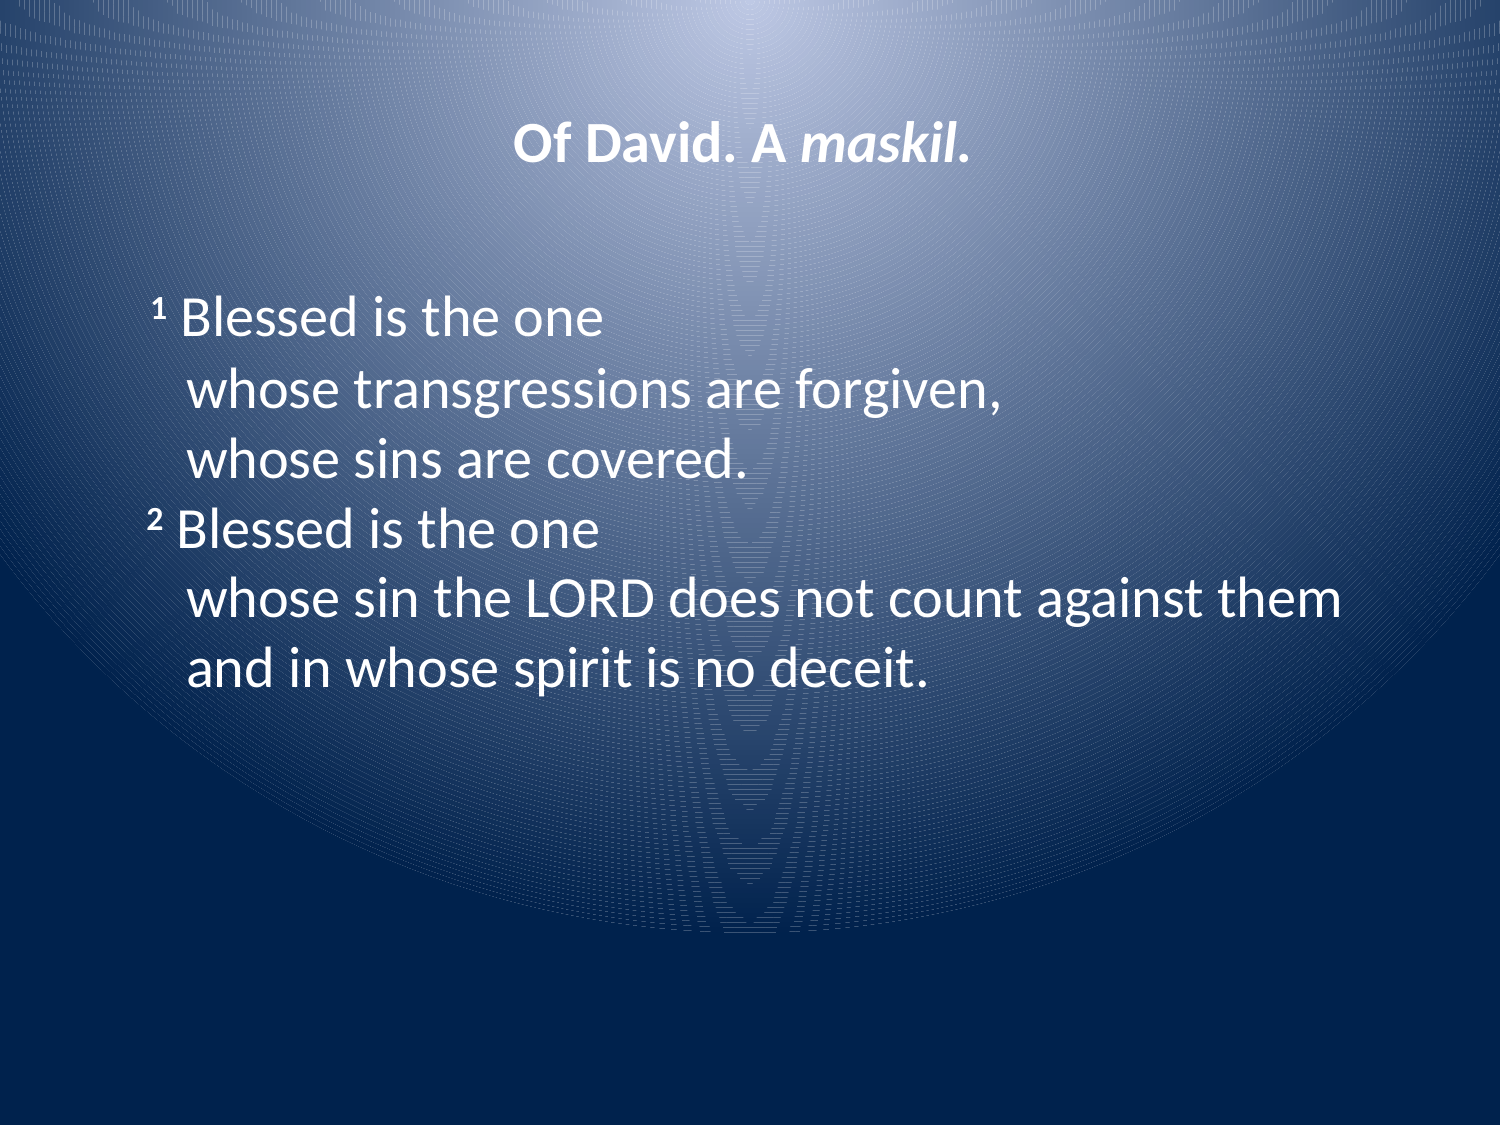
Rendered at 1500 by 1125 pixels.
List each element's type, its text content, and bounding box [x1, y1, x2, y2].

title Of David. A maskil. [75, 45, 1425, 233]
list 1 Blessed is the one whose transgressions are forgiven, whose sins are covered. 2 Blessed is the one whose sin the LORD does not count against them and in whose spirit is no deceit. [75, 262, 1425, 1005]
